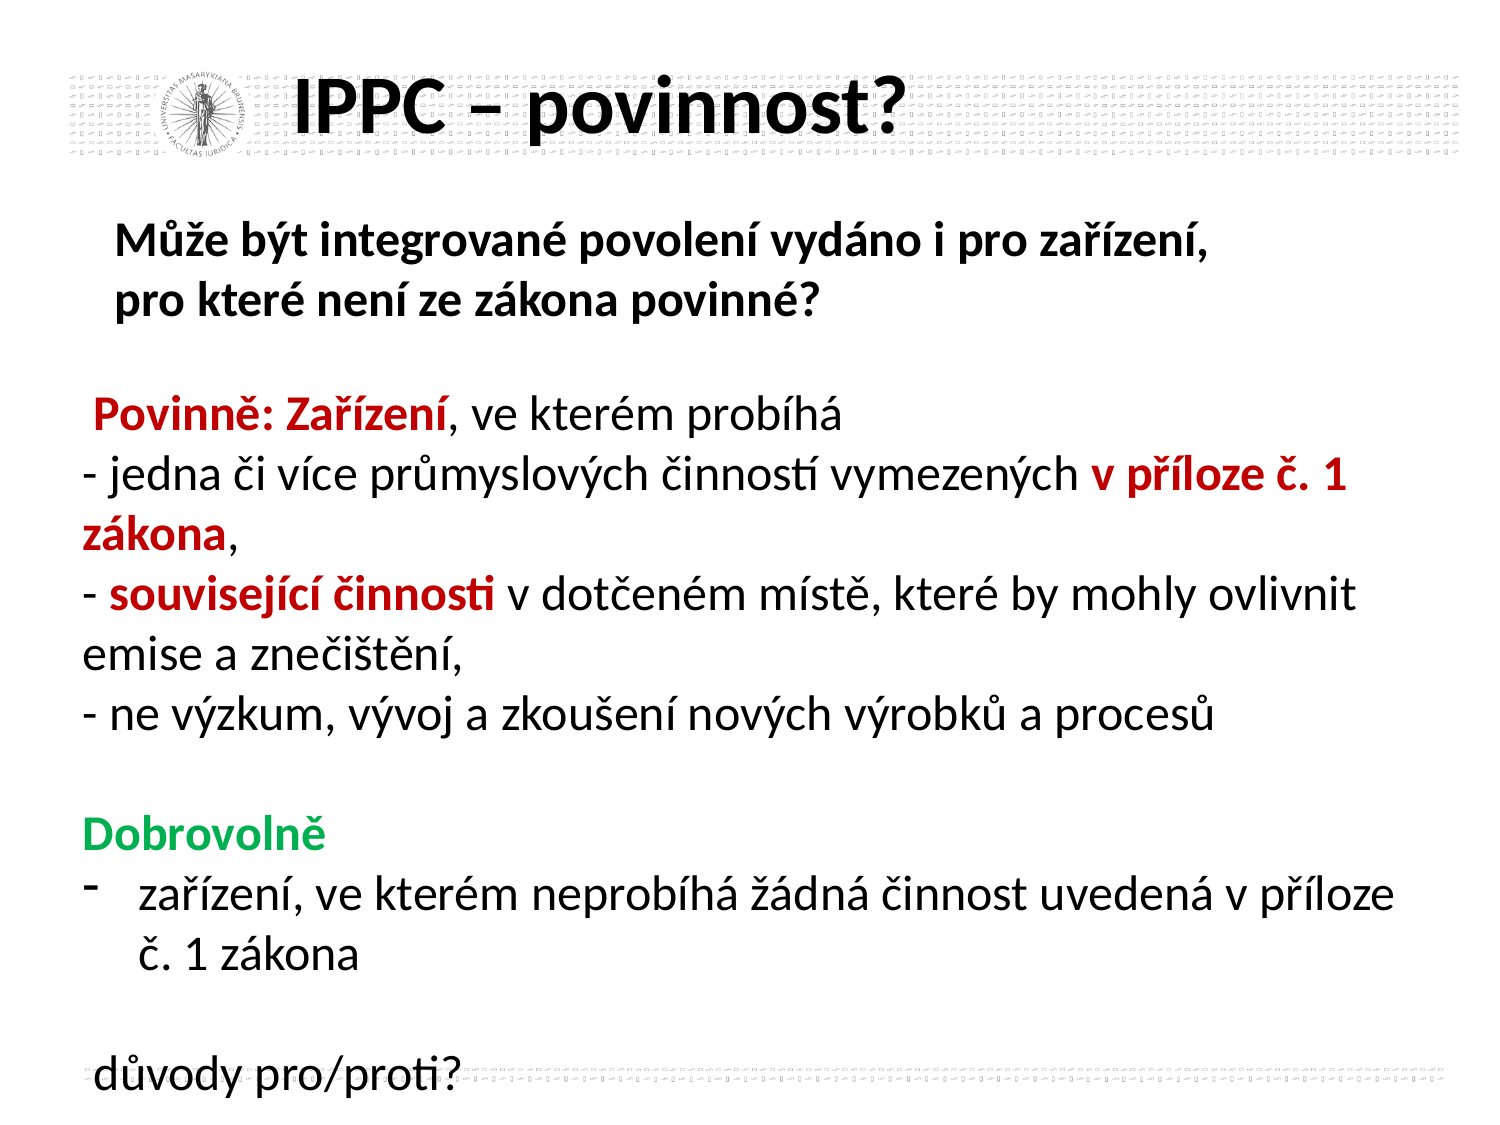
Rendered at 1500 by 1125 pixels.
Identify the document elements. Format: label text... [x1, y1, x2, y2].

text_box Povinně: Zařízení, ve kterém probíhá - jedna či více průmyslových činností vymezených v příloze č. 1 zákona, - související činnosti v dotčeném místě, které by mohly ovlivnit emise a znečištění, - ne výzkum, vývoj a zkoušení nových výrobků a procesů Dobrovolně zařízení, ve kterém neprobíhá žádná činnost uvedená v příloze č. 1 zákona důvody pro/proti? [67, 373, 1447, 1038]
text_box Může být integrované povolení vydáno i pro zařízení, pro které není ze zákona povinné? [100, 208, 1270, 335]
picture [0, 42, 1500, 200]
picture [13, 1039, 1500, 1116]
